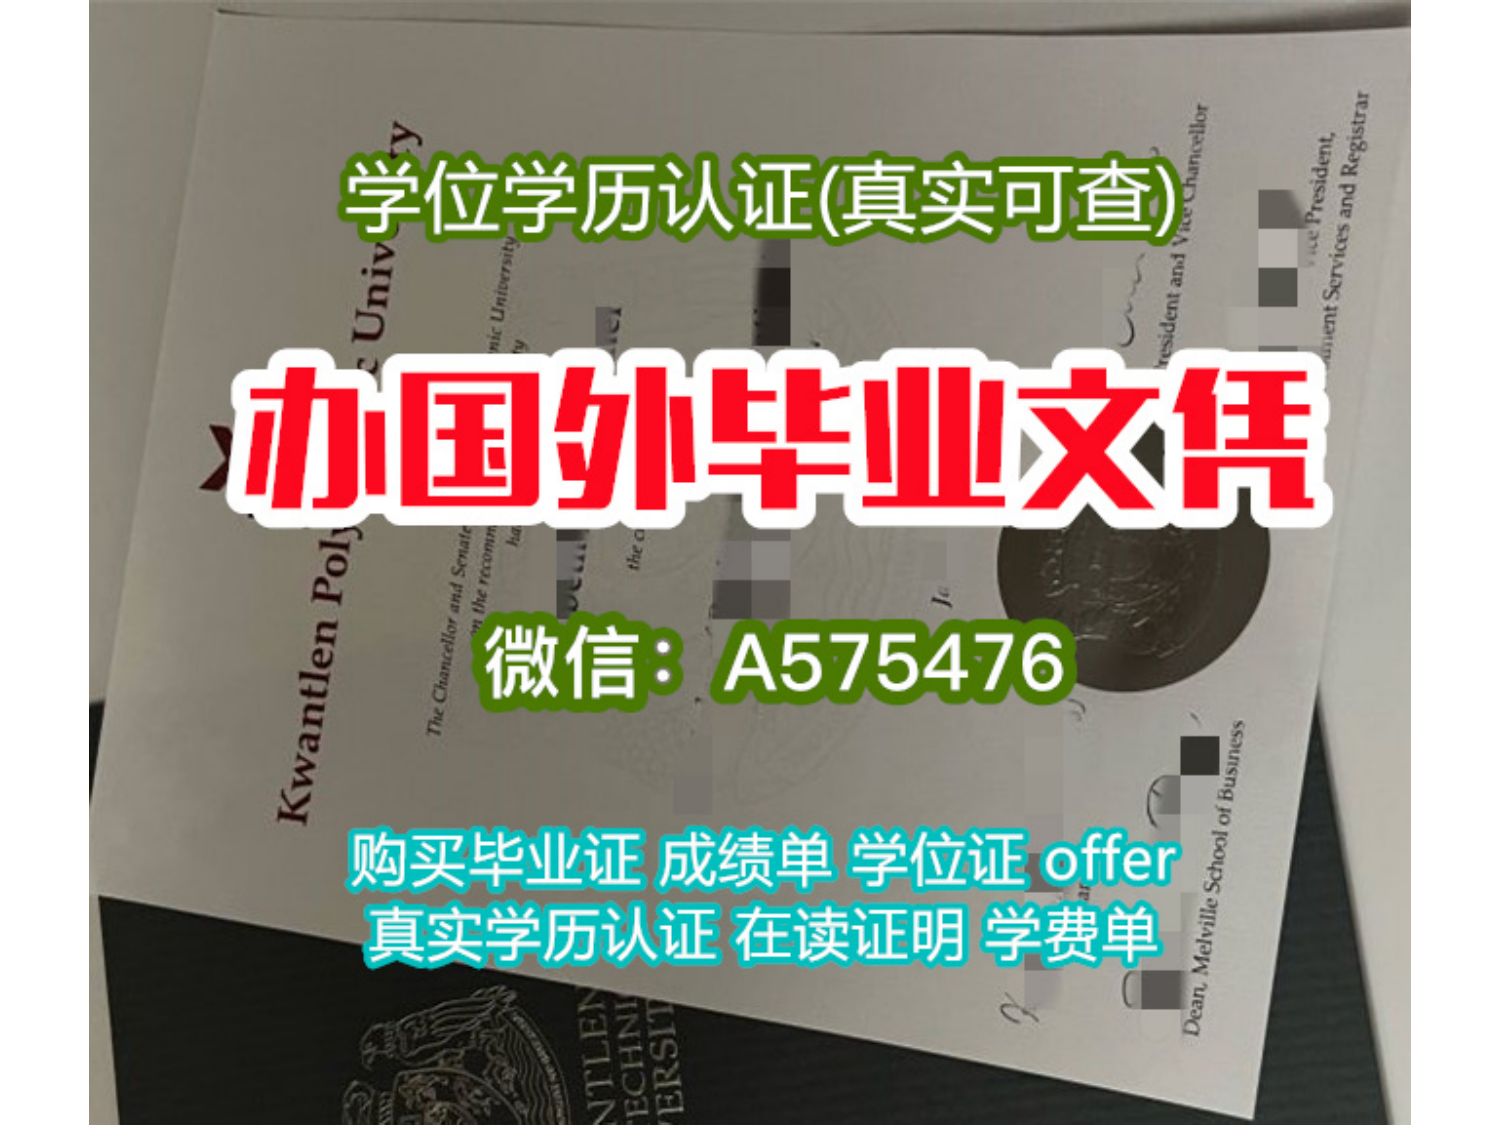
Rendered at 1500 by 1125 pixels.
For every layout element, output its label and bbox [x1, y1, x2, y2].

picture [89, 0, 1411, 1125]
